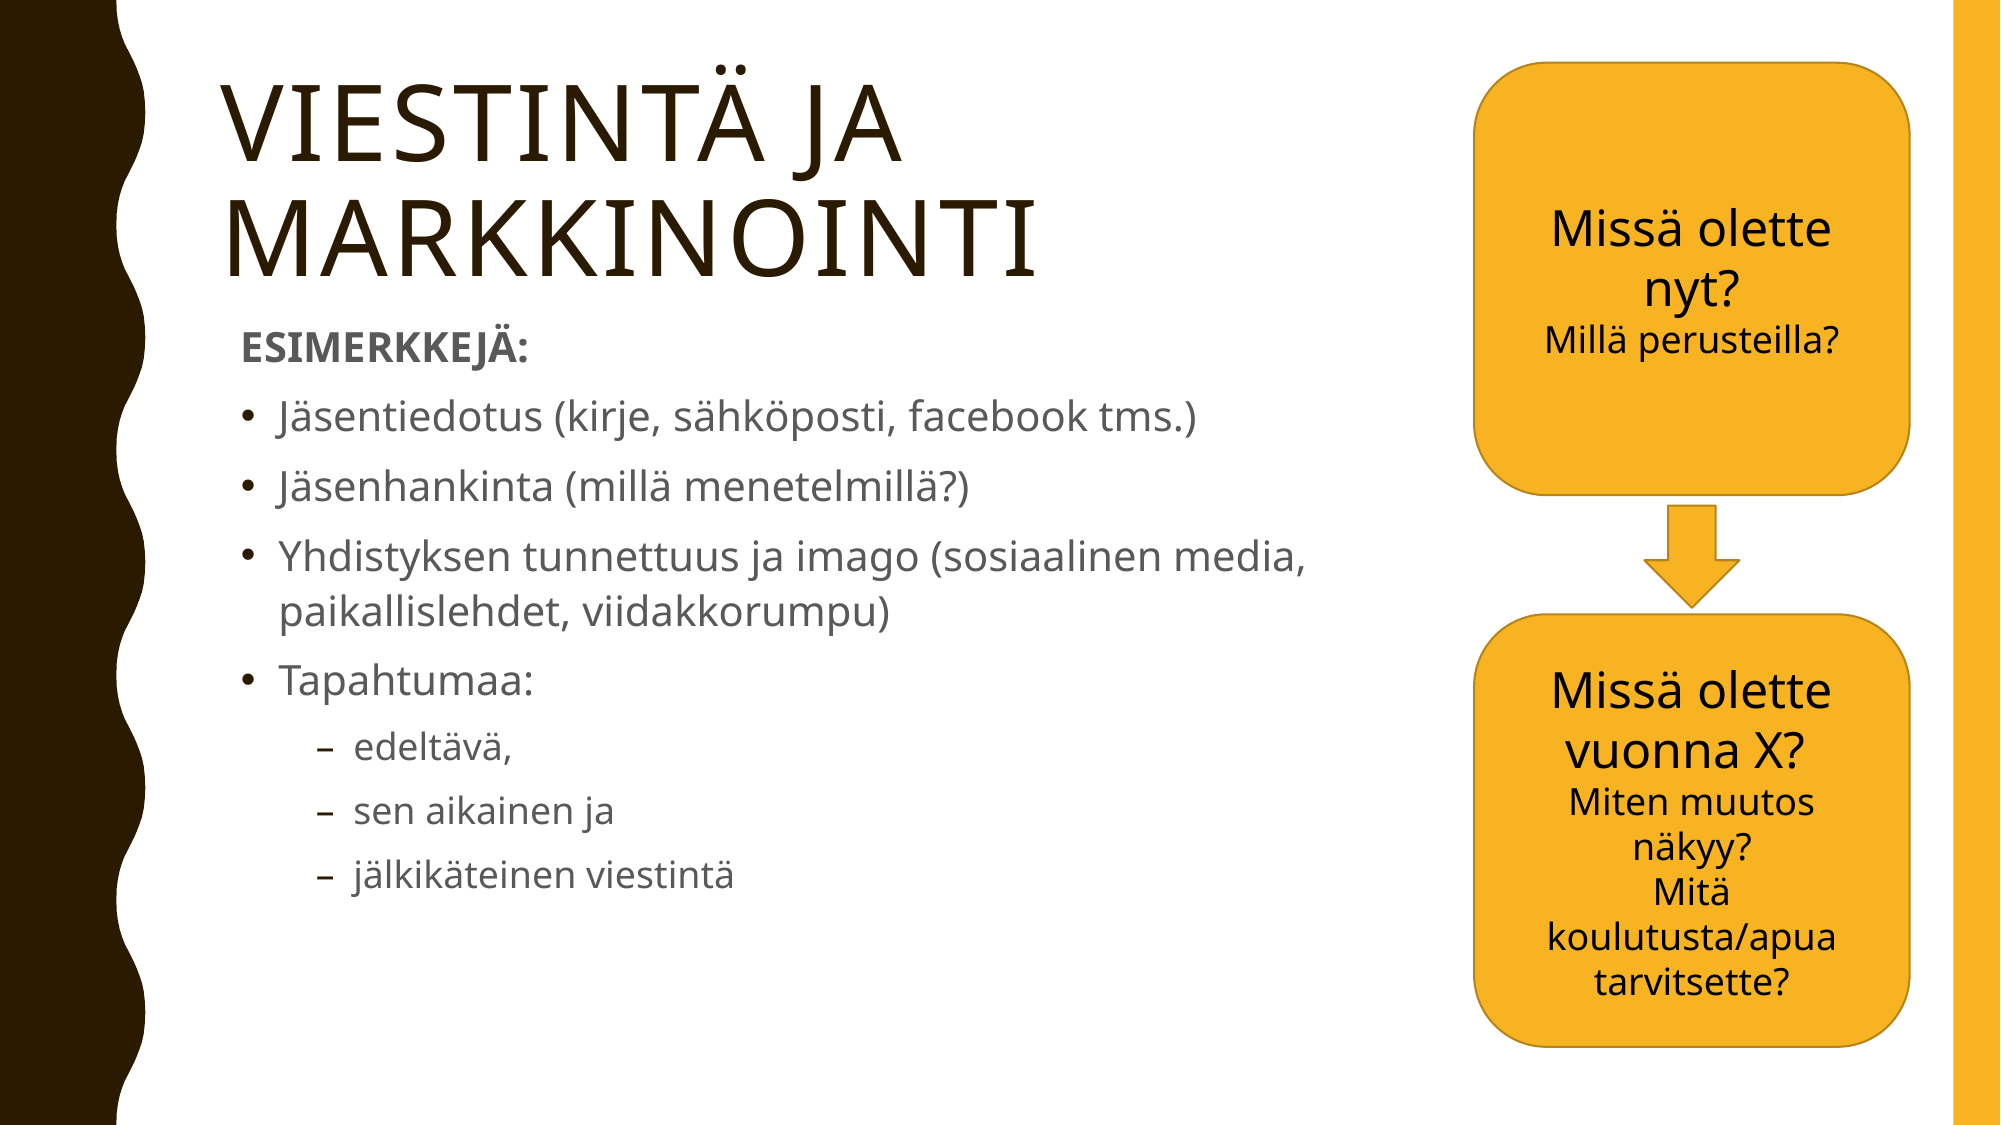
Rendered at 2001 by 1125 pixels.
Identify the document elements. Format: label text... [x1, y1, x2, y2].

list ESIMERKKEJÄ: Jäsentiedotus (kirje, sähköposti, facebook tms.) Jäsenhankinta (millä menetelmillä?) Yhdistyksen tunnettuus ja imago (sosiaalinen media, paikallislehdet, viidakkorumpu) Tapahtumaa: edeltävä, sen aikainen ja jälkikäteinen viestintä [225, 308, 1379, 1063]
text_box Missä olette vuonna X? Miten muutos näkyy? Mitä koulutusta/apua tarvitsette? [1473, 613, 1911, 1048]
title VIESTINTÄ JA MARKKINOINTI [205, 62, 1421, 375]
text_box Missä olette nyt? Millä perusteilla? [1473, 61, 1911, 497]
text_box [1643, 504, 1741, 609]
